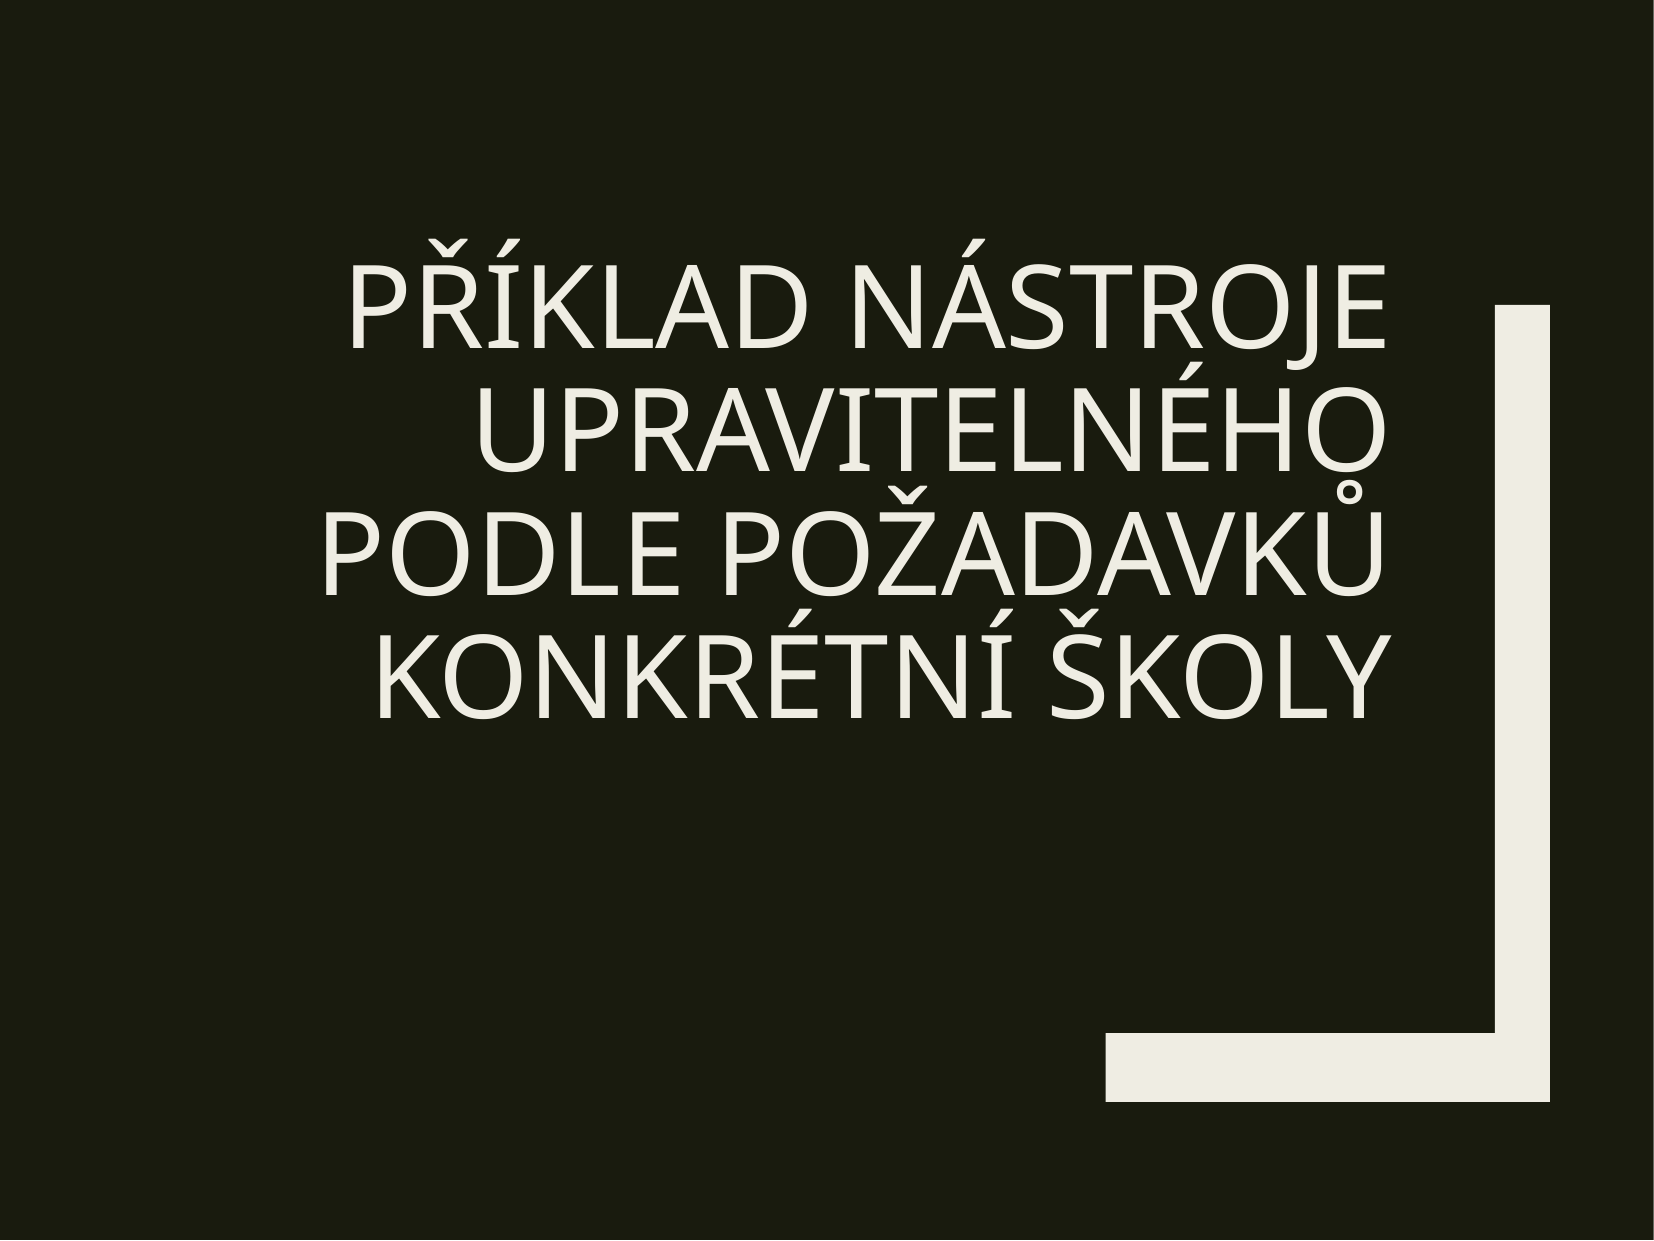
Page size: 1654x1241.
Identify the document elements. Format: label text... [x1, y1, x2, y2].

title Příklad nástroje upravitelného podle požadavků konkrétní školy [103, 235, 1408, 752]
